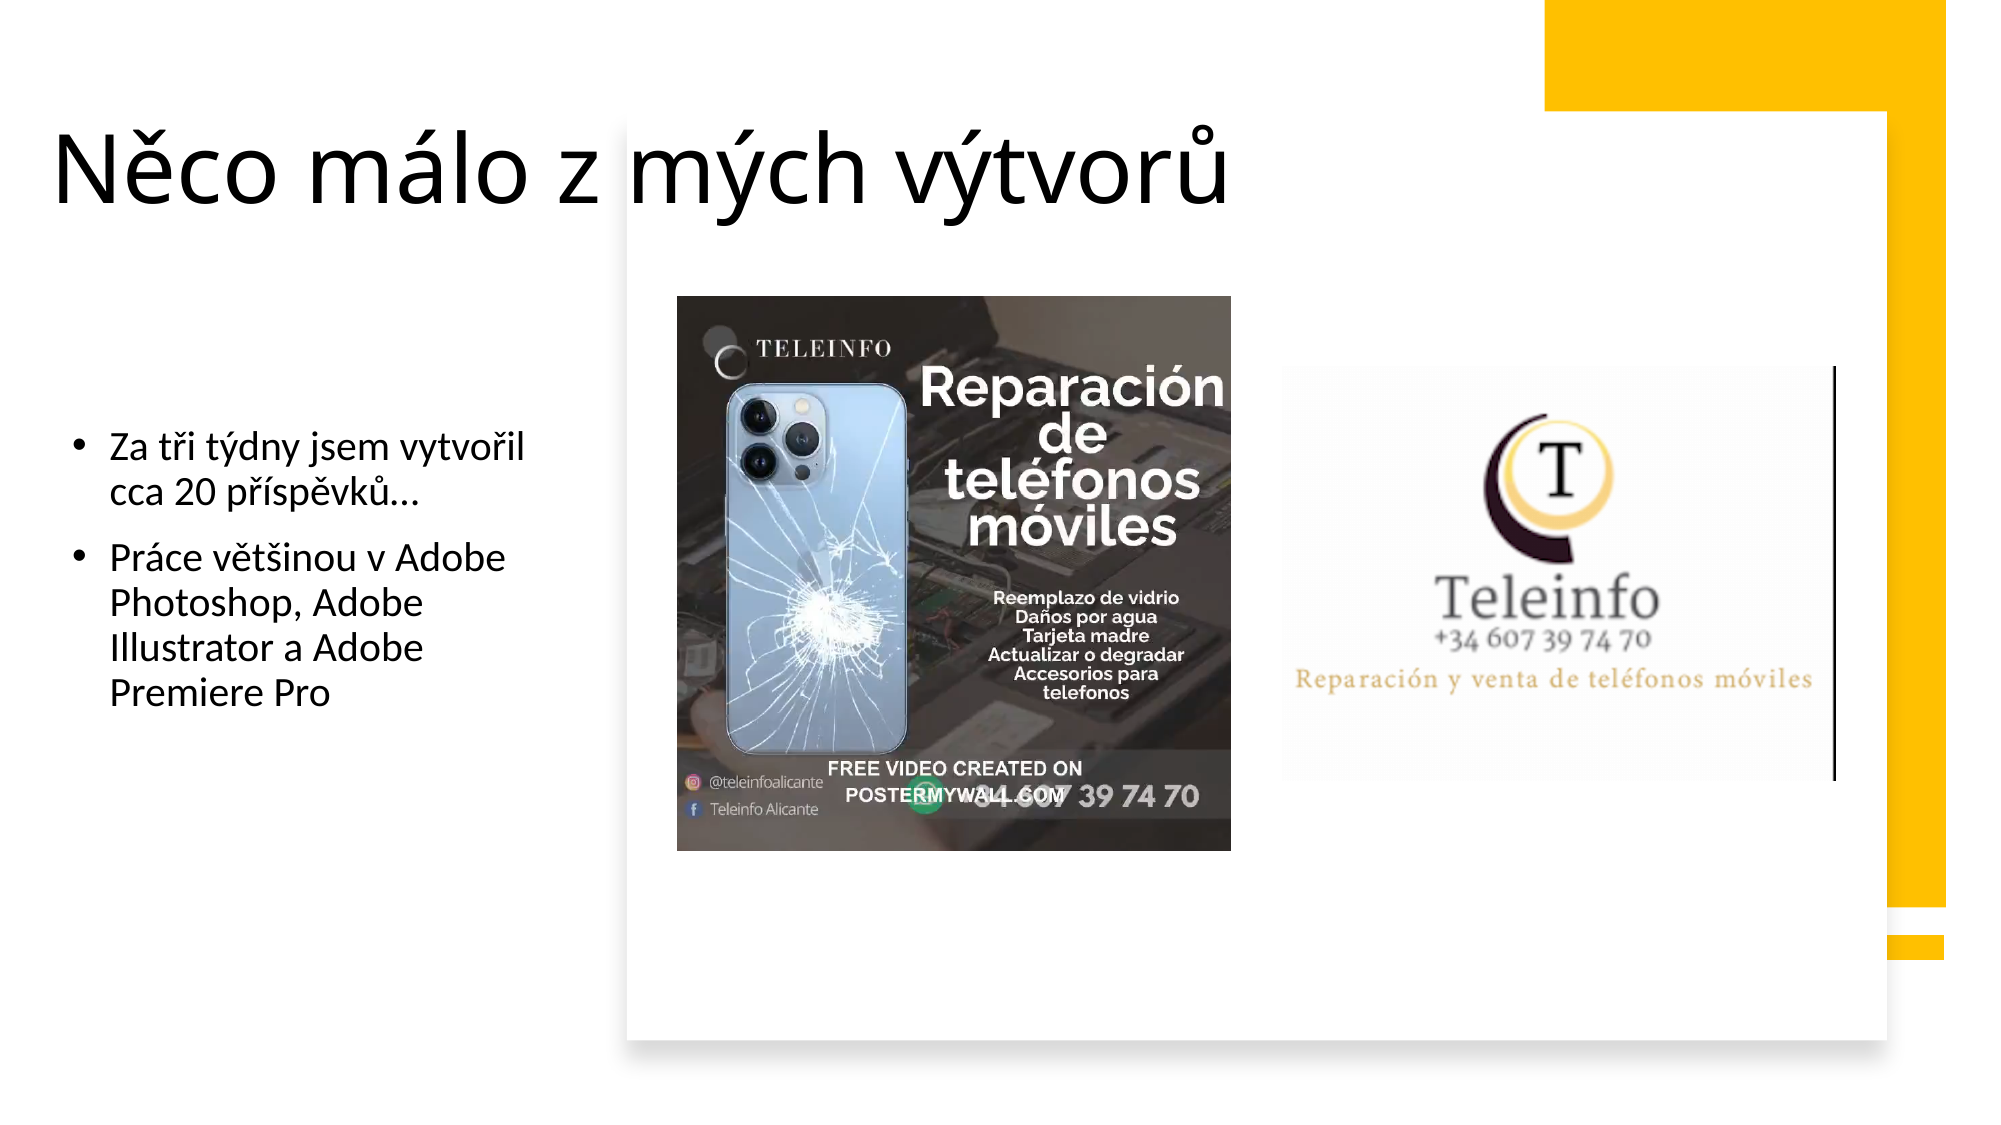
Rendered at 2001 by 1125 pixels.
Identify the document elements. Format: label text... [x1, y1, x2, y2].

title Něco málo z mých výtvorů [35, 65, 1308, 232]
text_box [626, 110, 1888, 1041]
list Za tři týdny jsem vytvořil cca 20 příspěvků… Práce většinou v Adobe Photoshop, Adobe Illustrator a Adobe Premiere Pro [57, 417, 570, 708]
text_box [0, 0, 2000, 1125]
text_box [676, 295, 1232, 851]
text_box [1544, 0, 1946, 948]
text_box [1281, 365, 1837, 782]
